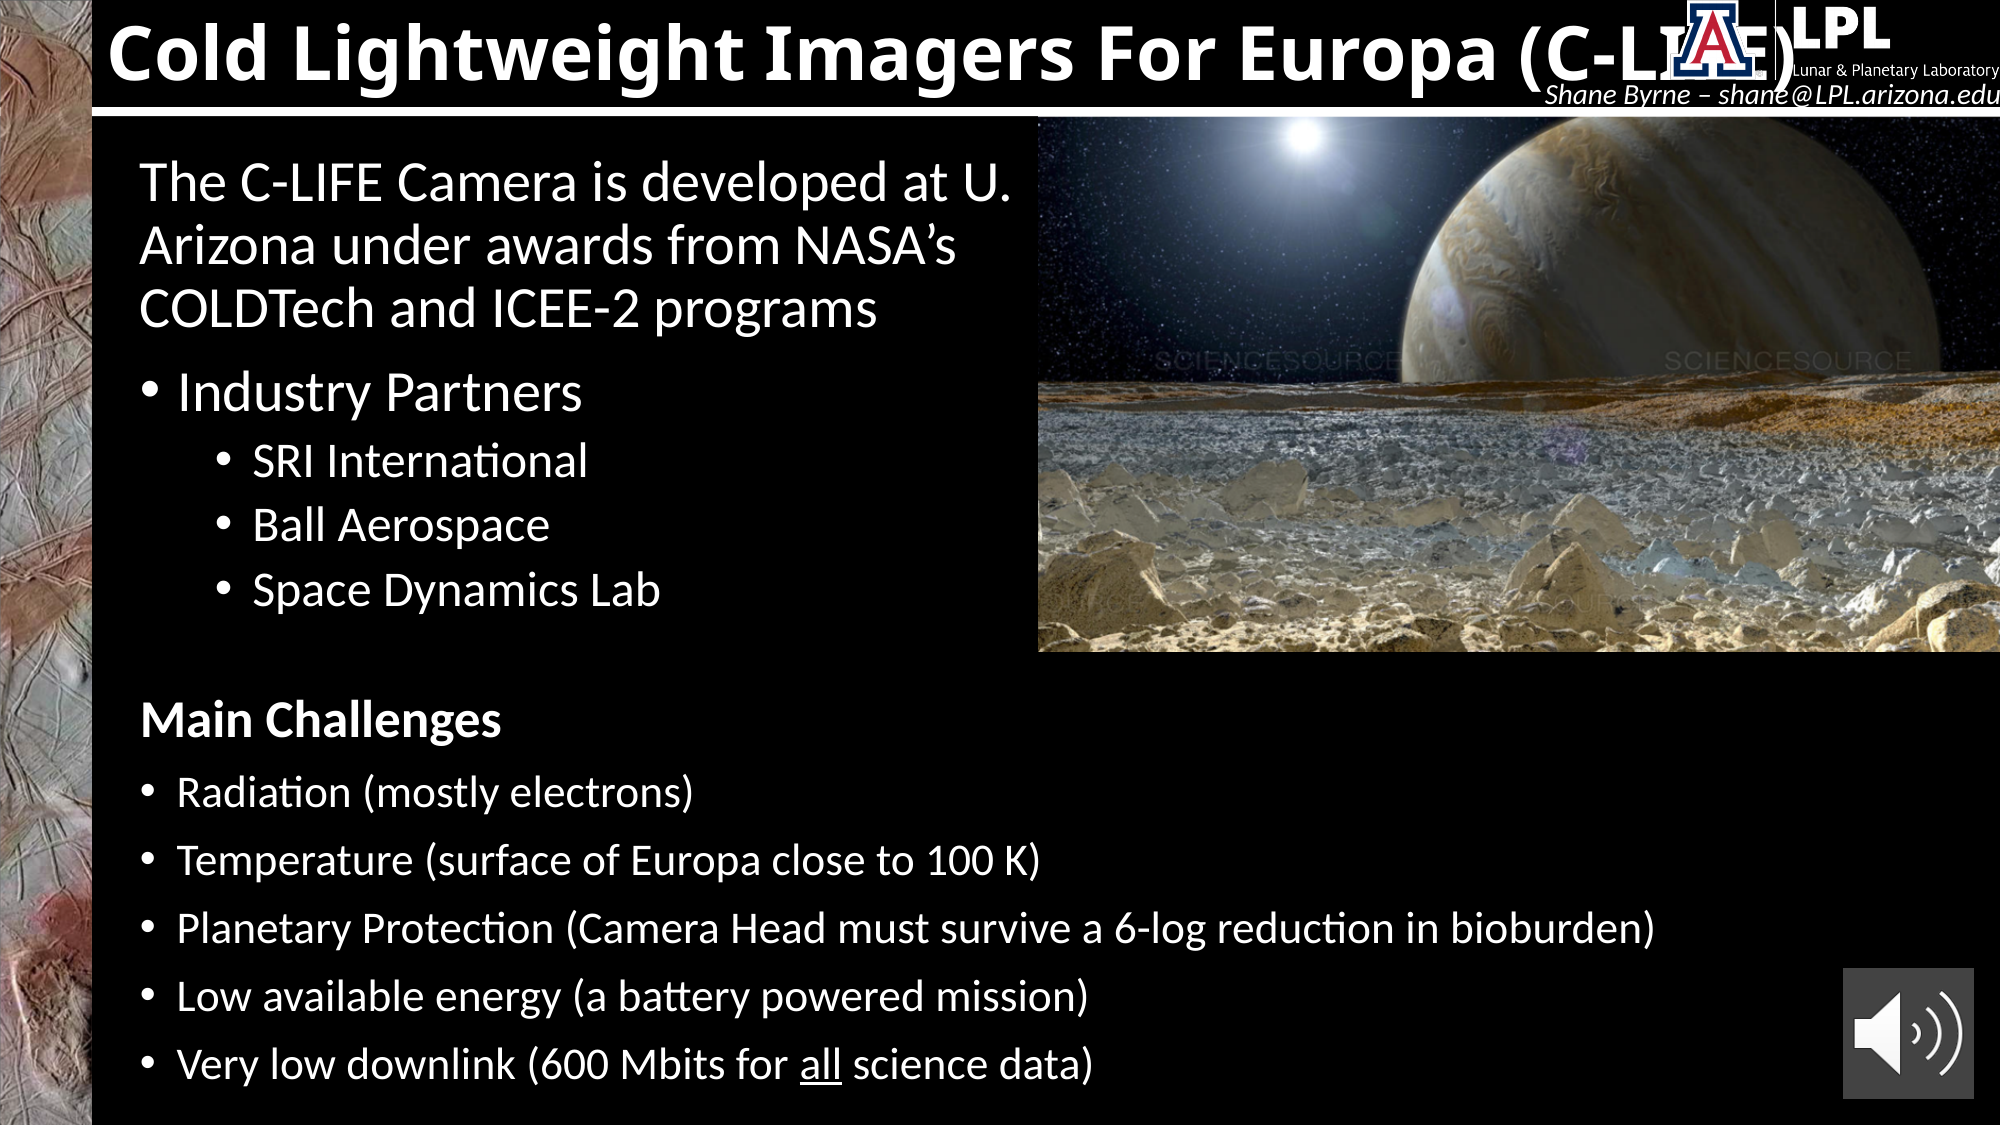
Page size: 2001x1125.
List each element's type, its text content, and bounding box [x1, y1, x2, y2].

text_box [92, 106, 1530, 117]
picture [1841, 966, 1975, 1100]
picture [1038, 116, 2000, 652]
title Cold Lightweight Imagers For Europa (C-LIFE) [92, 0, 1670, 106]
text_box Shane Byrne – shane@LPL.arizona.edu [1530, 67, 2000, 116]
picture [1670, 0, 2000, 81]
picture [0, 1, 609, 1124]
text_box Main Challenges Radiation (mostly electrons) Temperature (surface of Europa close to 100 K) Planetary Protection (Camera Head must survive a 6-log reduction in bioburden) Low available energy (a battery powered mission) Very low downlink (600 Mbits for all science data) [124, 684, 2000, 1099]
list The C-LIFE Camera is developed at U. Arizona under awards from NASA’s COLDTech and ICEE-2 programs Industry Partners SRI International Ball Aerospace Space Dynamics Lab [124, 144, 1032, 684]
